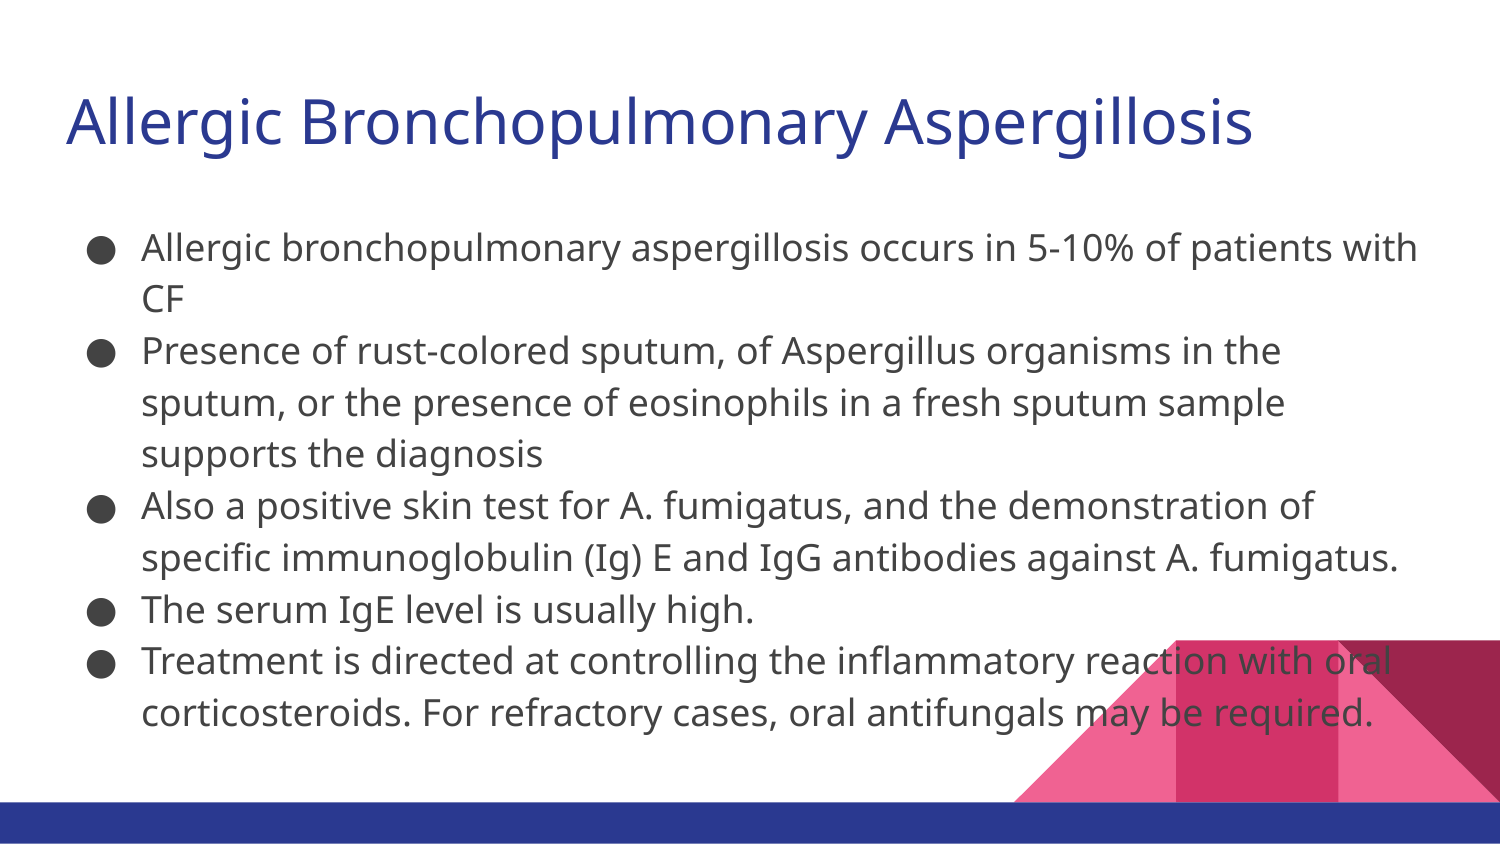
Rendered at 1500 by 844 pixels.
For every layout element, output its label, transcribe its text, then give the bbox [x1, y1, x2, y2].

title Allergic Bronchopulmonary Aspergillosis [51, 67, 1449, 167]
list Allergic bronchopulmonary aspergillosis occurs in 5-10% of patients with CF Presence of rust-colored sputum, of Aspergillus organisms in the sputum, or the presence of eosinophils in a fresh sputum sample supports the diagnosis Also a positive skin test for A. fumigatus, and the demonstration of specific immunoglobulin (Ig) E and IgG antibodies against A. fumigatus. The serum IgE level is usually high. Treatment is directed at controlling the inflammatory reaction with oral corticosteroids. For refractory cases, oral antifungals may be required. [51, 201, 1449, 750]
